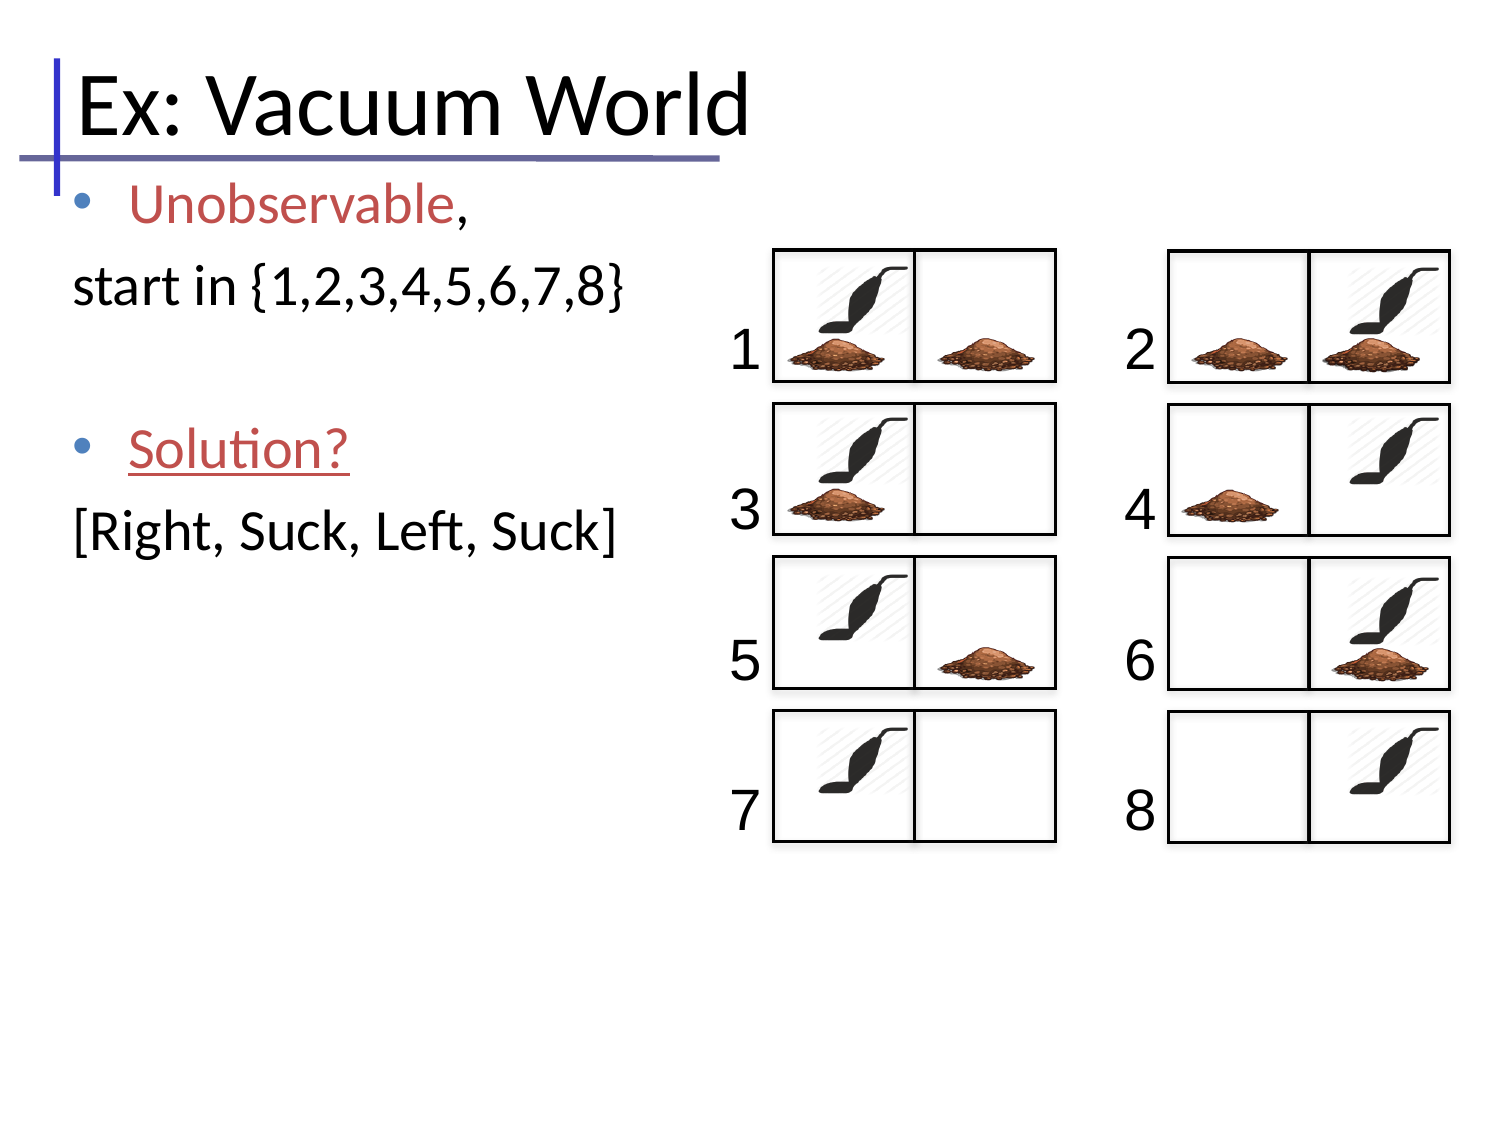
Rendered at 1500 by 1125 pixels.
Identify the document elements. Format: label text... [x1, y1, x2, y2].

list Unobservable, start in {1,2,3,4,5,6,7,8} Solution? [Right, Suck, Left, Suck] [57, 158, 800, 1038]
title Ex: Vacuum World [61, 14, 1399, 182]
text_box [717, 249, 1451, 843]
